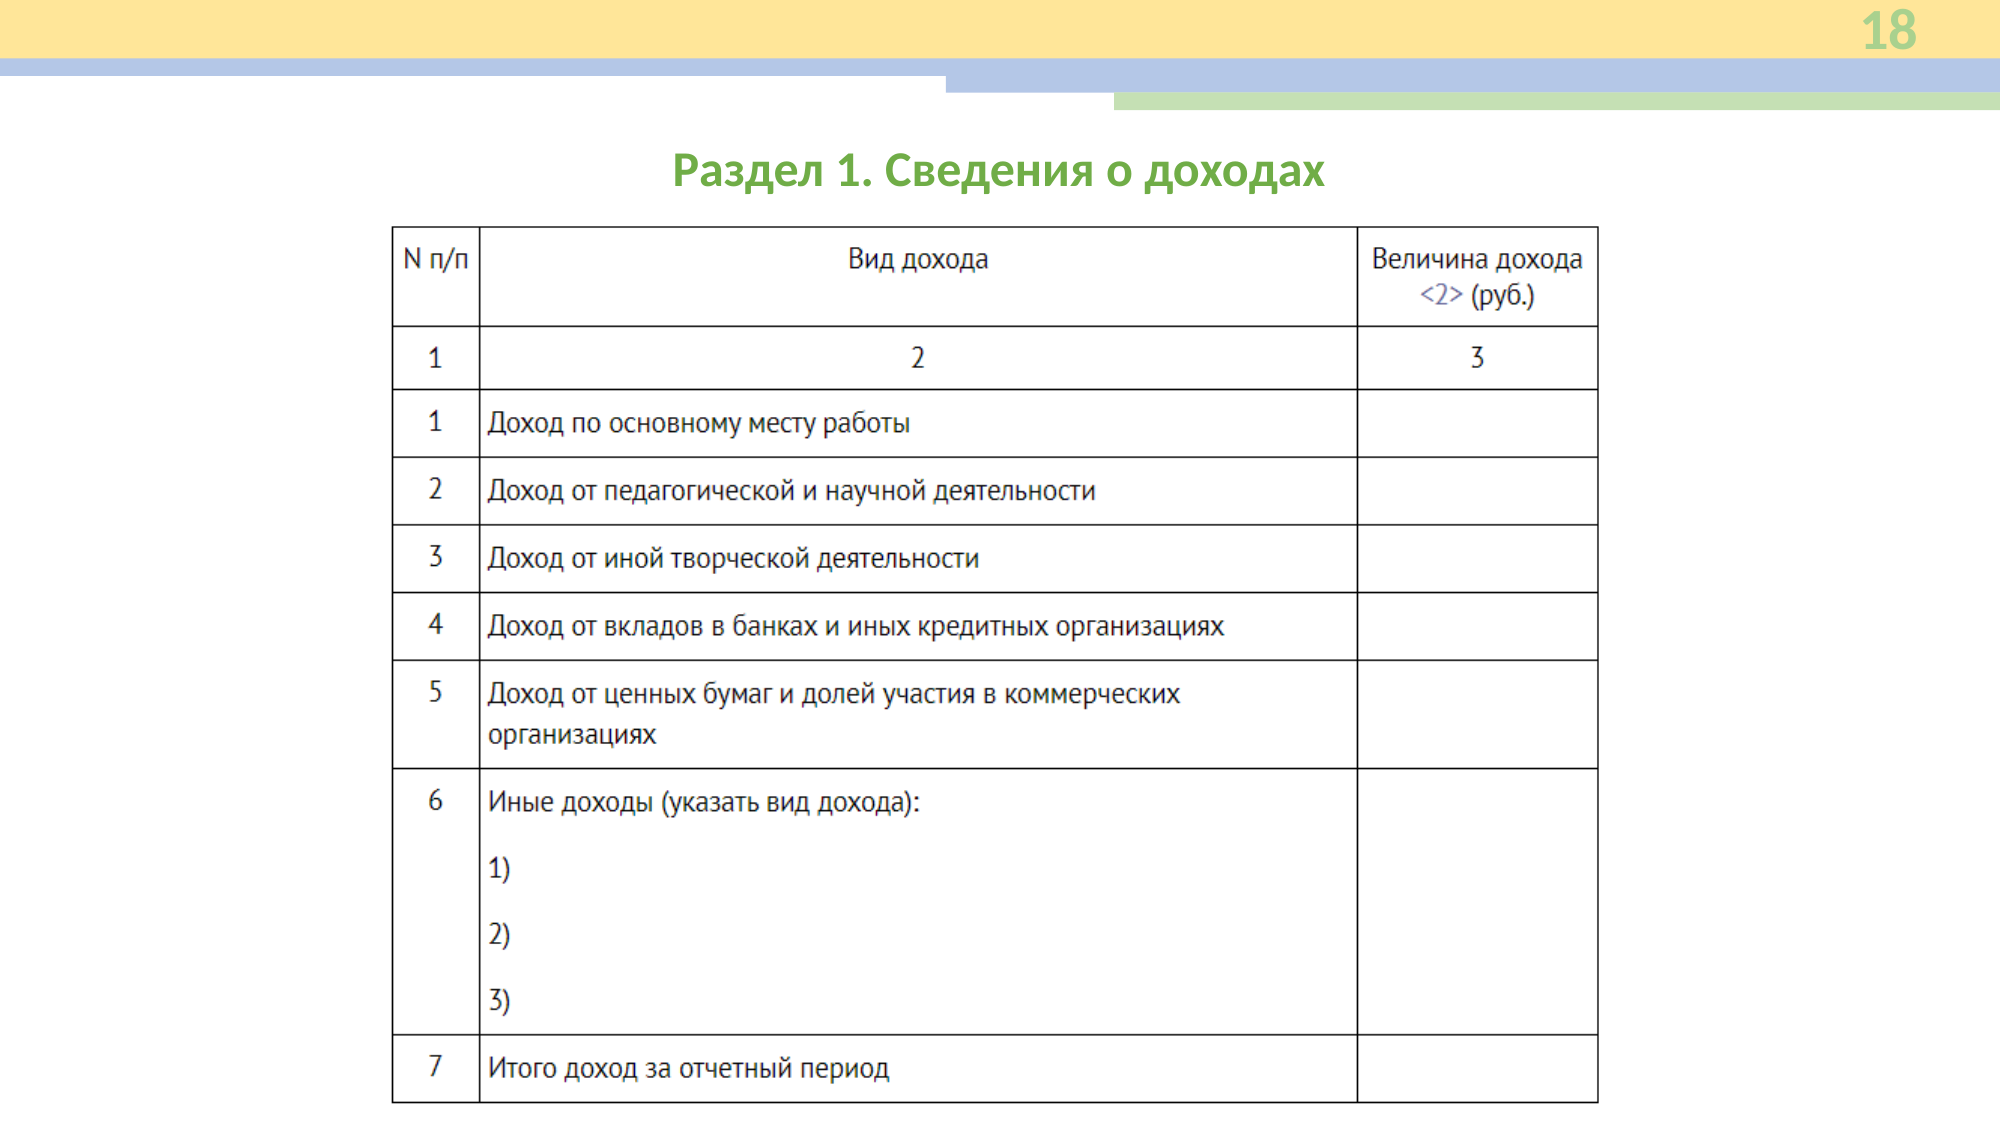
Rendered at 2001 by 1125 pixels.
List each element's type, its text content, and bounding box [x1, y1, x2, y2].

text_box Раздел 1. Сведения о доходах [89, 128, 1909, 204]
picture [389, 222, 1611, 1111]
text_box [0, 0, 2000, 111]
